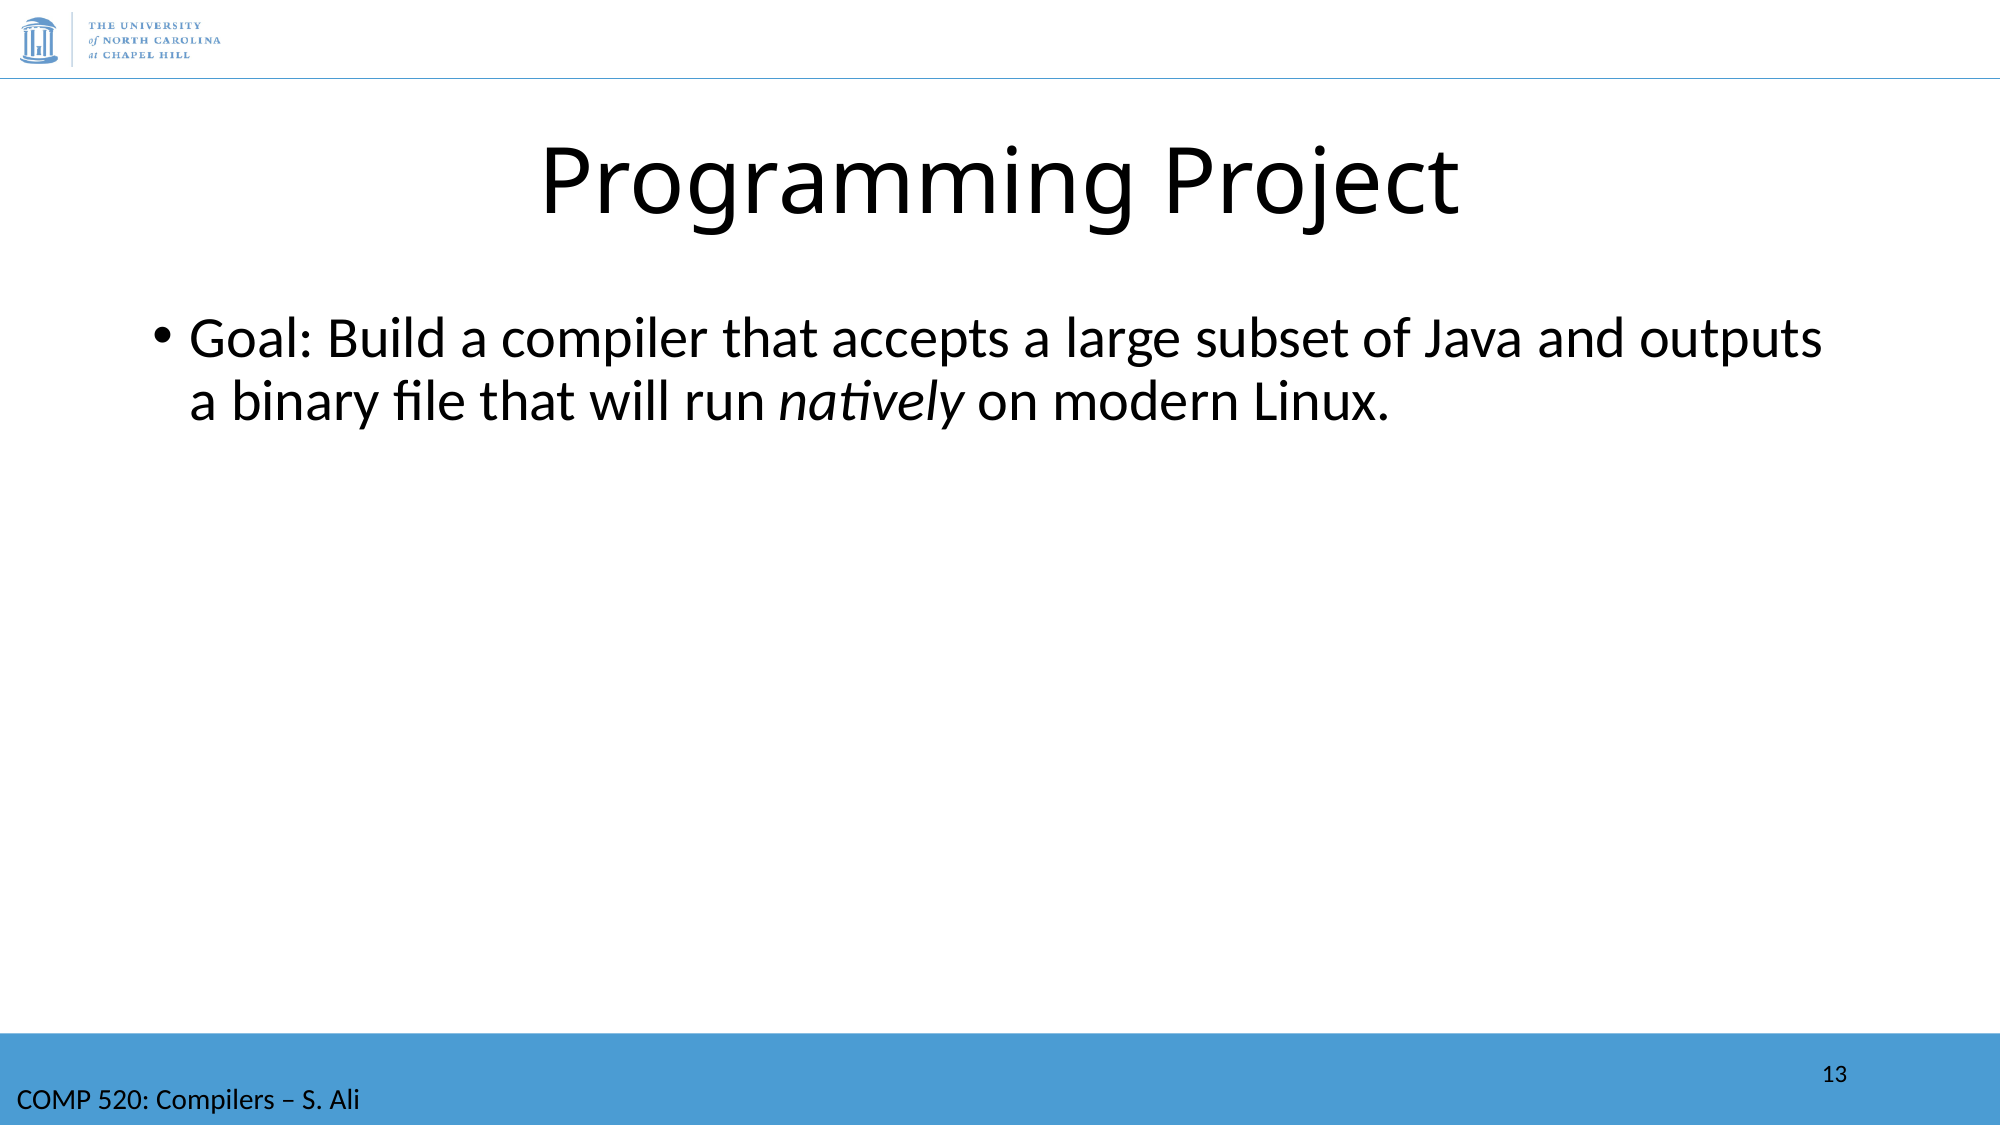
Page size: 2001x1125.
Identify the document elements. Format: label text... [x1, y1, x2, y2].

text_box [0, 1032, 2000, 1125]
picture [16, 12, 228, 67]
list Goal: Build a compiler that accepts a large subset of Java and outputs a binary file that will run natively on modern Linux. [137, 299, 1863, 1014]
slide_number 13 [1412, 1042, 1863, 1103]
title Programming Project [137, 89, 1863, 278]
text_box COMP 520: Compilers – S. Ali [2, 1072, 376, 1123]
